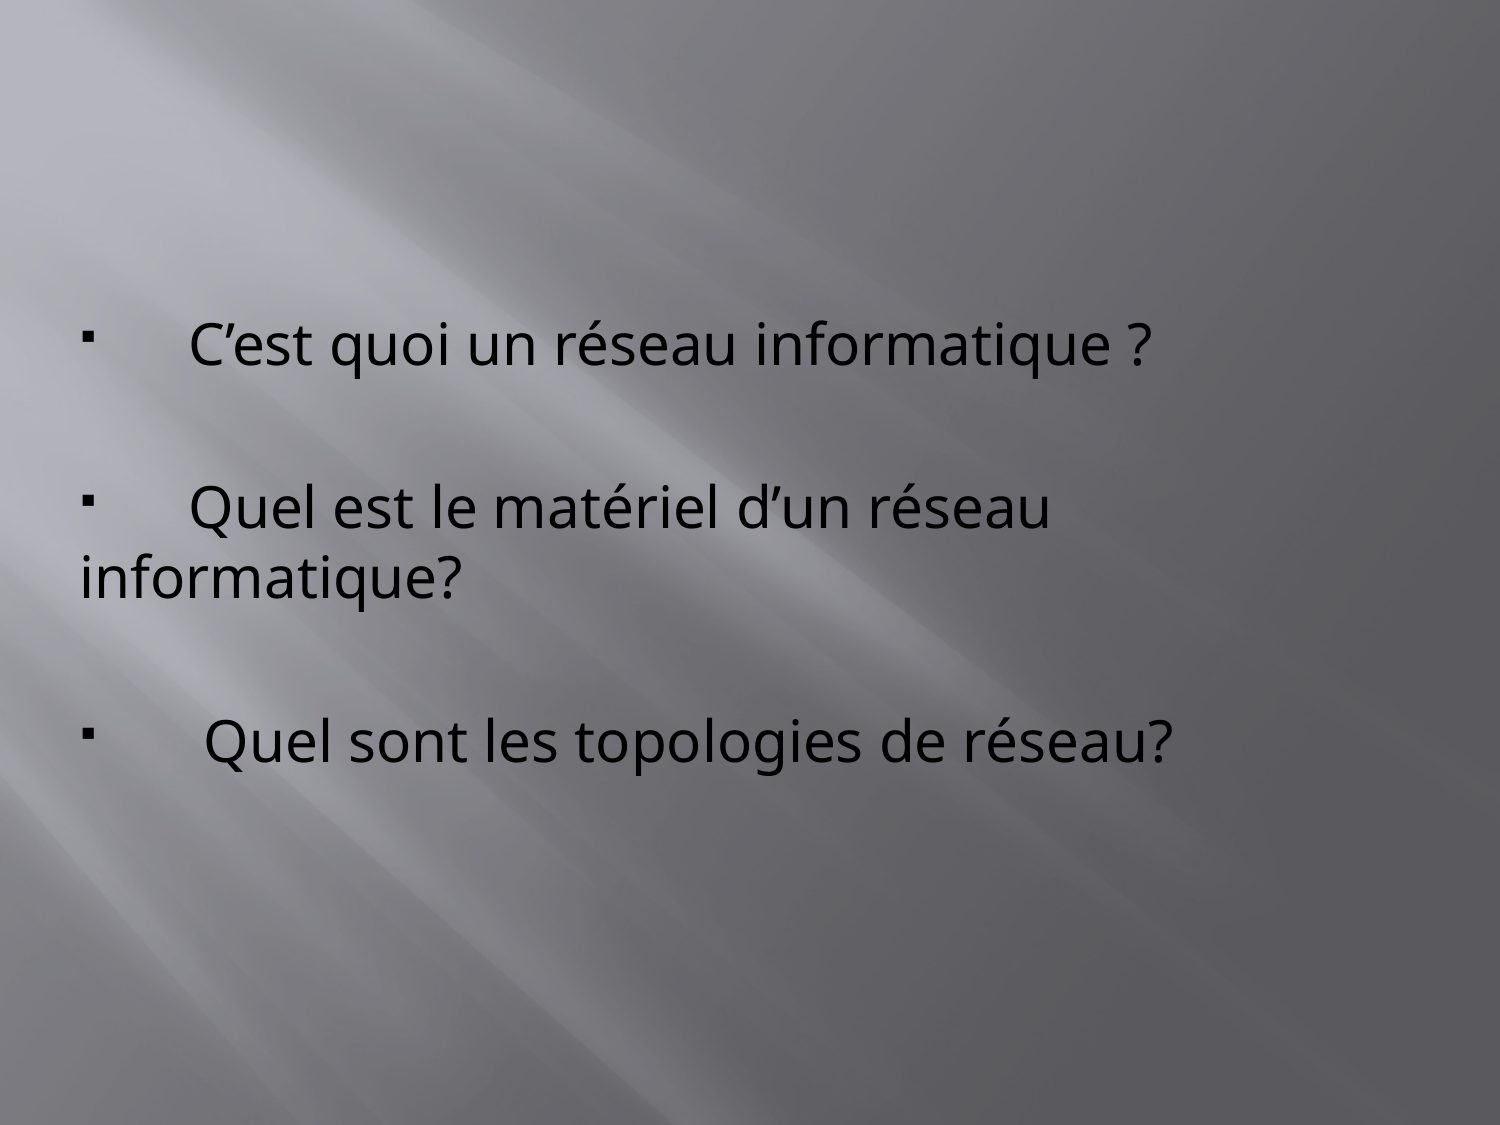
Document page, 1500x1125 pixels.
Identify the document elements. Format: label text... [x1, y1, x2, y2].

subtitle C’est quoi un réseau informatique ? Quel est le matériel d’un réseau informatique? Quel sont les topologies de réseau? [64, 54, 1400, 1035]
